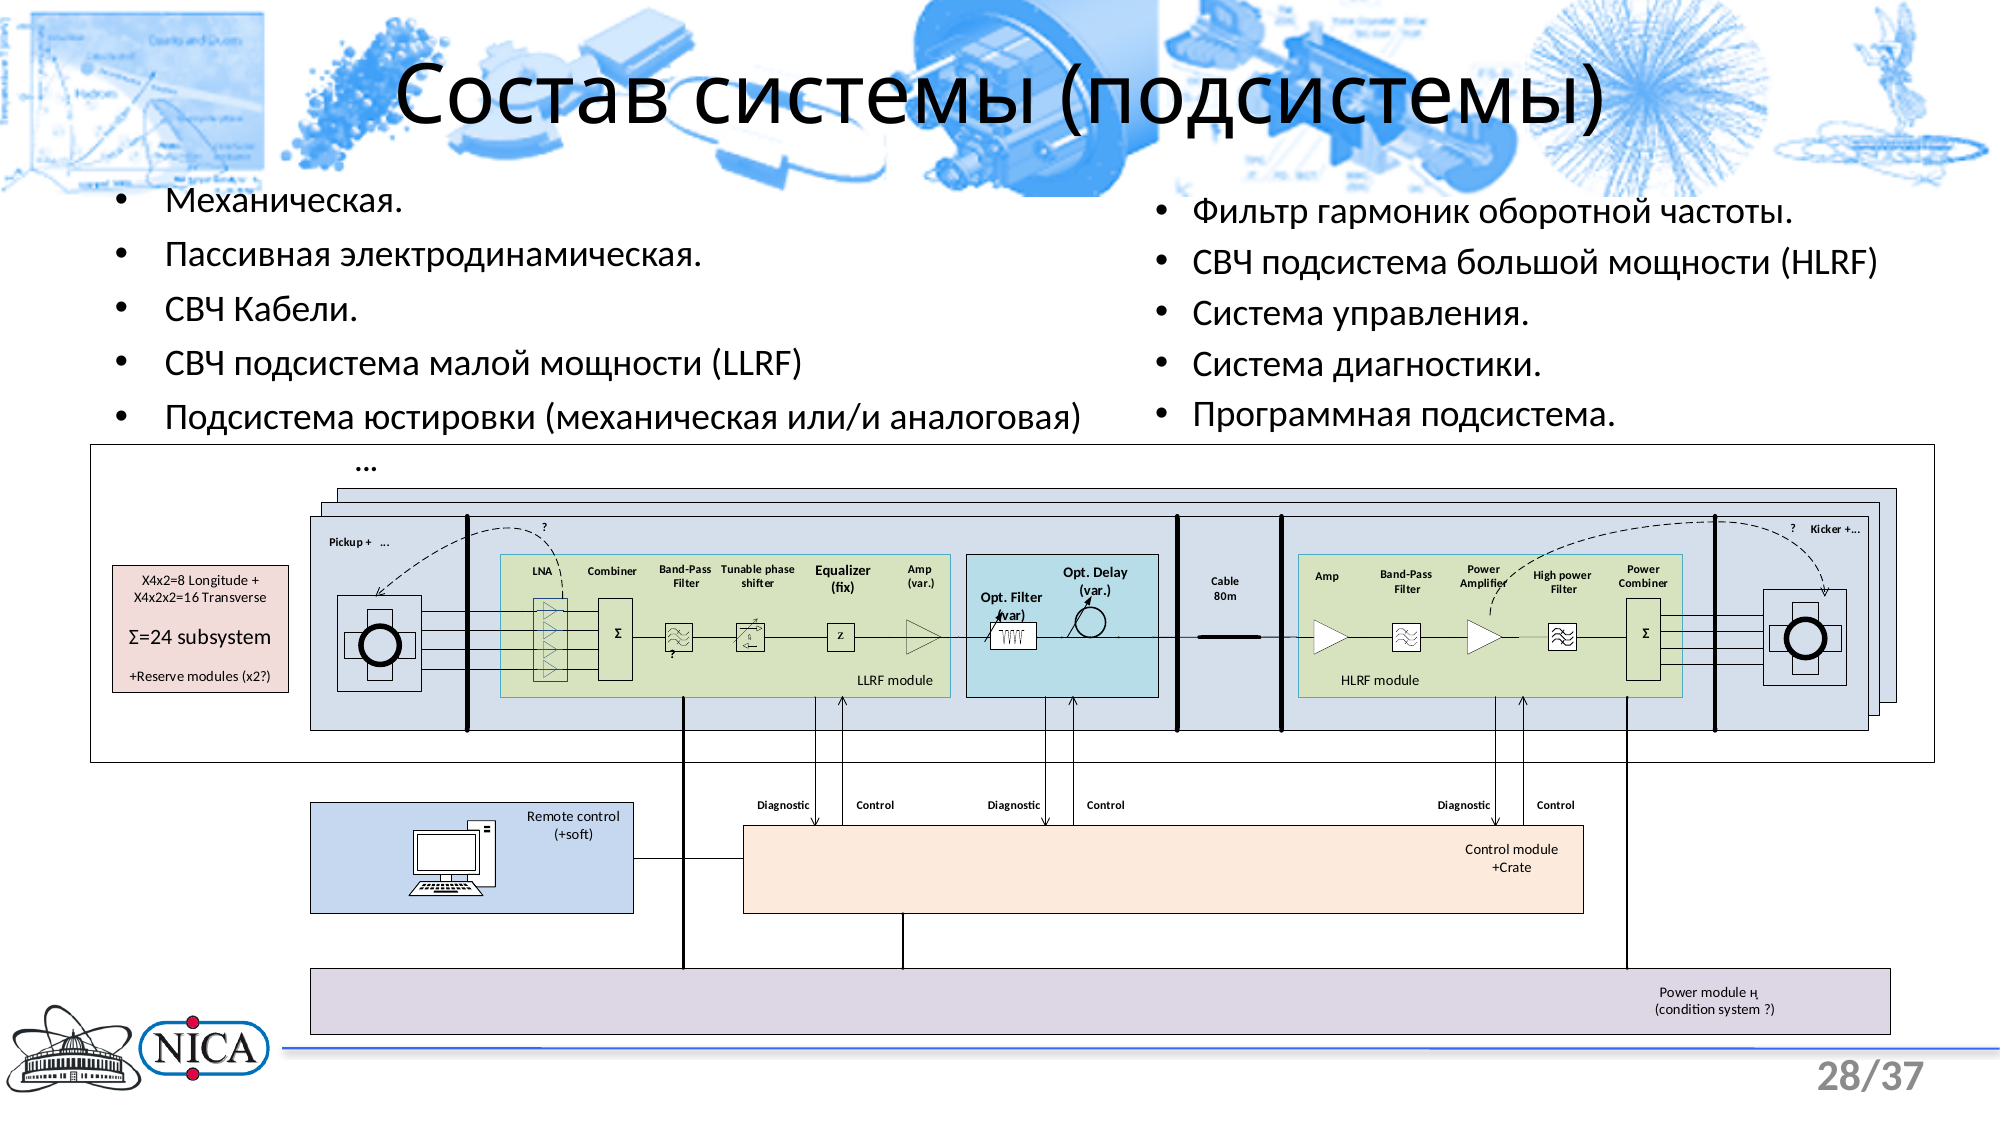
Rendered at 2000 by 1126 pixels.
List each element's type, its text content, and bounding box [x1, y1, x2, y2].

text_box Фильтр гармоник оборотной частоты. СВЧ подсистема большой мощности (HLRF) Система управления. Система диагностики. Программная подсистема. [1064, 183, 2000, 444]
text_box Состав системы (подсистемы) [314, 32, 1685, 110]
picture [0, 434, 1936, 1093]
picture [0, 0, 2000, 183]
slide_number 28/37 [1791, 1042, 1945, 1103]
text_box Механическая. Пассивная электродинамическая. СВЧ Кабели. СВЧ подсистема малой мощности (LLRF) Подсистема юстировки (механическая или/и аналоговая) [0, 172, 1107, 433]
